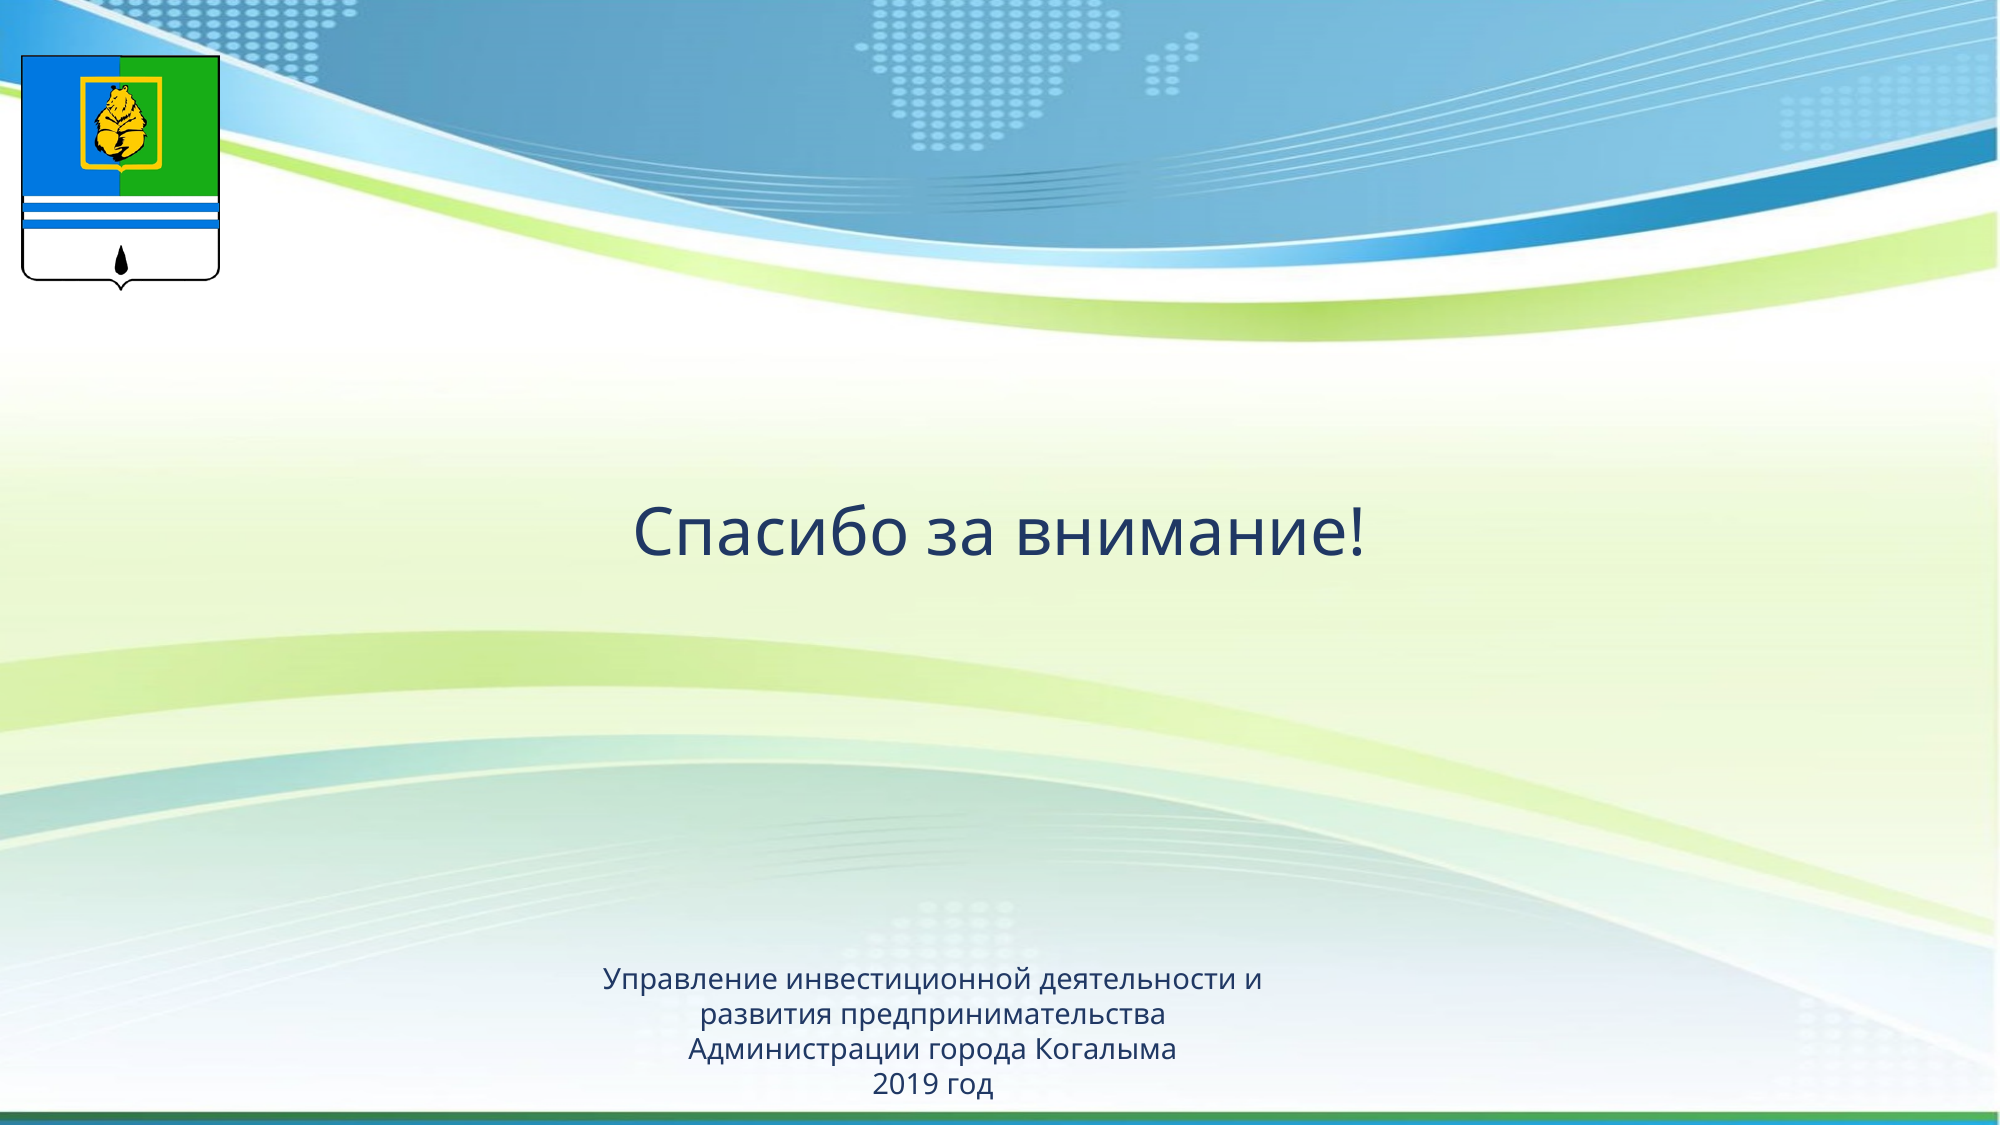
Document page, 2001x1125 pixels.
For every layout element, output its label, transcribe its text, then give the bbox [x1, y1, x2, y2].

text_box Спасибо за внимание! [0, 313, 2000, 744]
text_box Управление инвестиционной деятельности и развития предпринимательства Администрации города Когалыма 2019 год [544, 959, 1322, 1102]
picture [21, 55, 220, 291]
